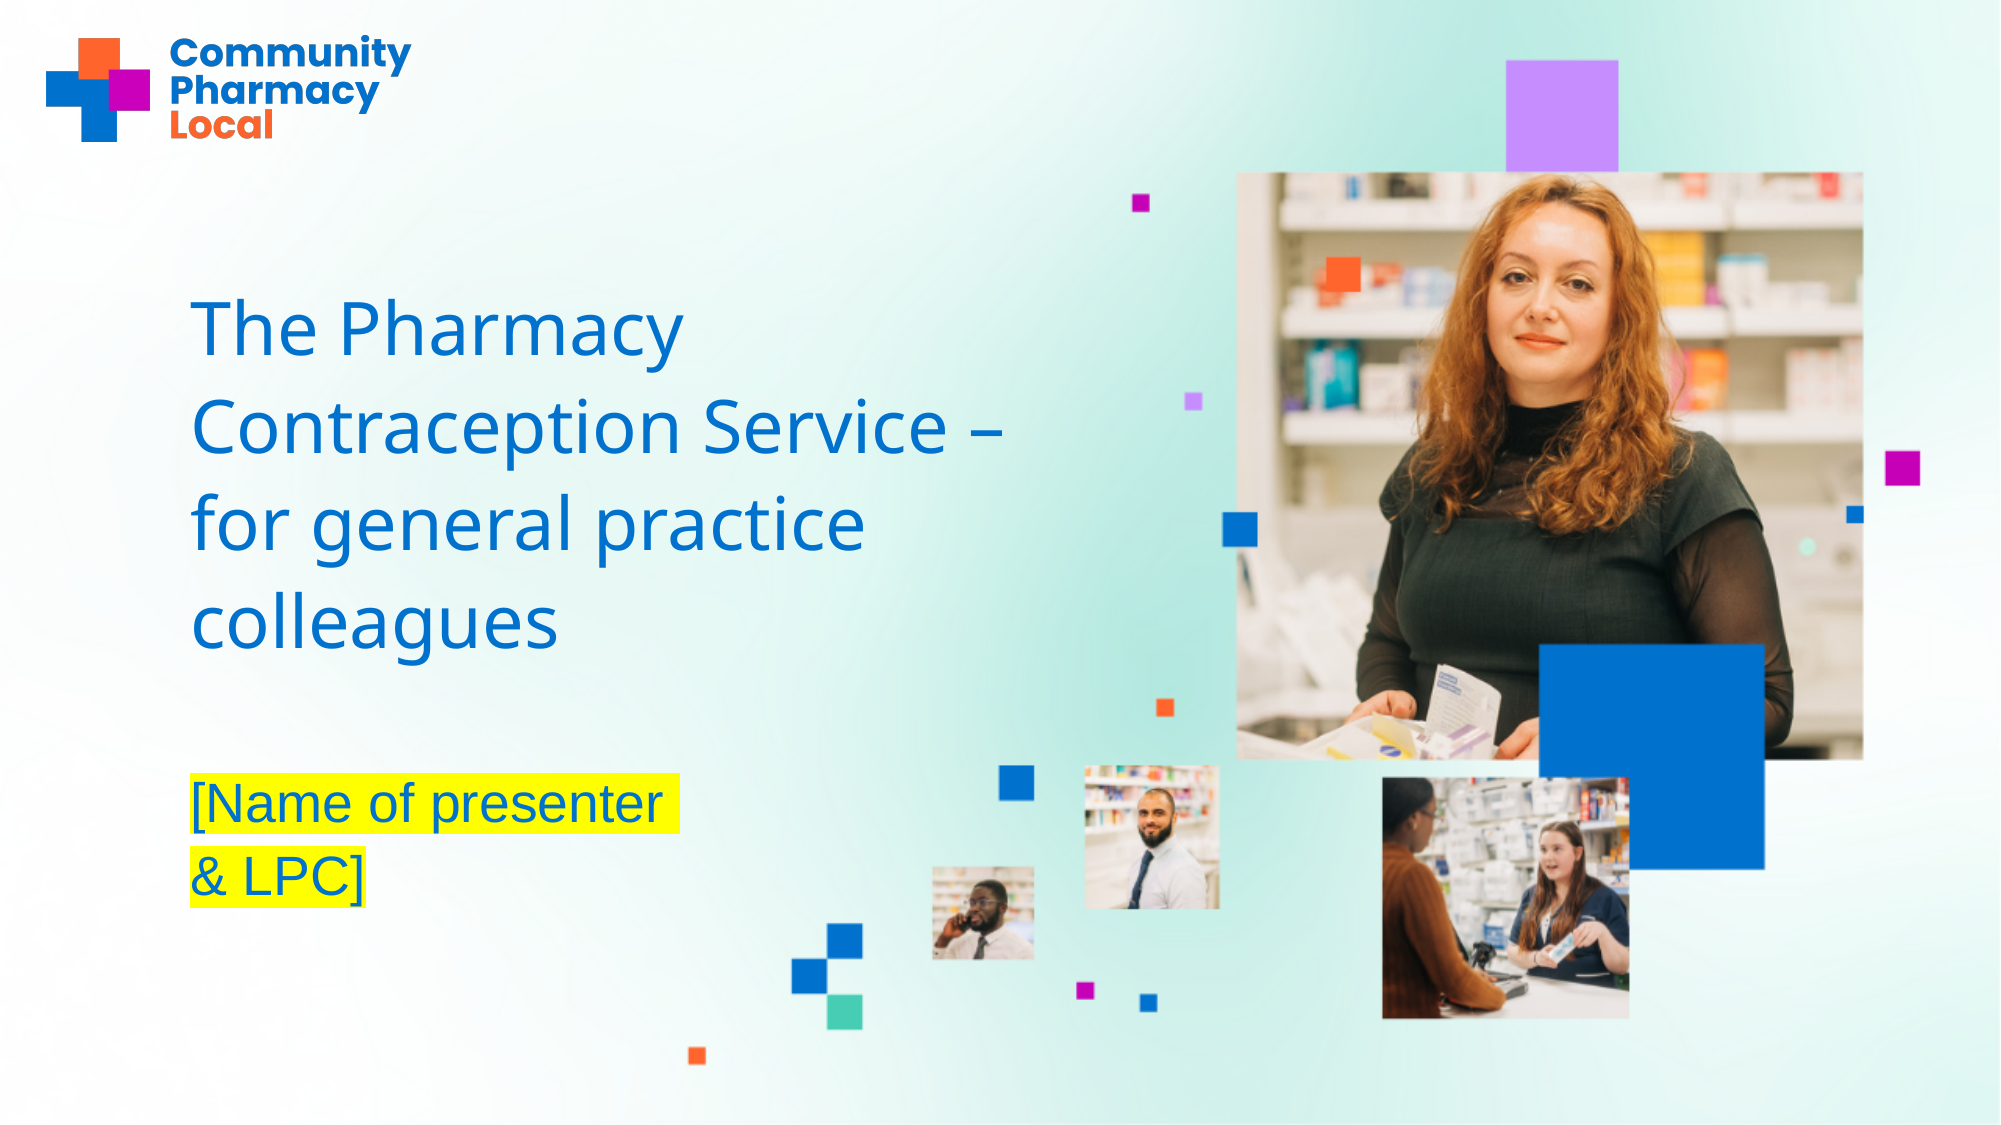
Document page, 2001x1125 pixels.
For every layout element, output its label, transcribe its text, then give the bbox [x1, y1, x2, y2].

picture [0, 0, 2000, 1125]
title The Pharmacy Contraception Service – for general practice colleagues [Name of presenter & LPC] [175, 264, 1117, 1005]
